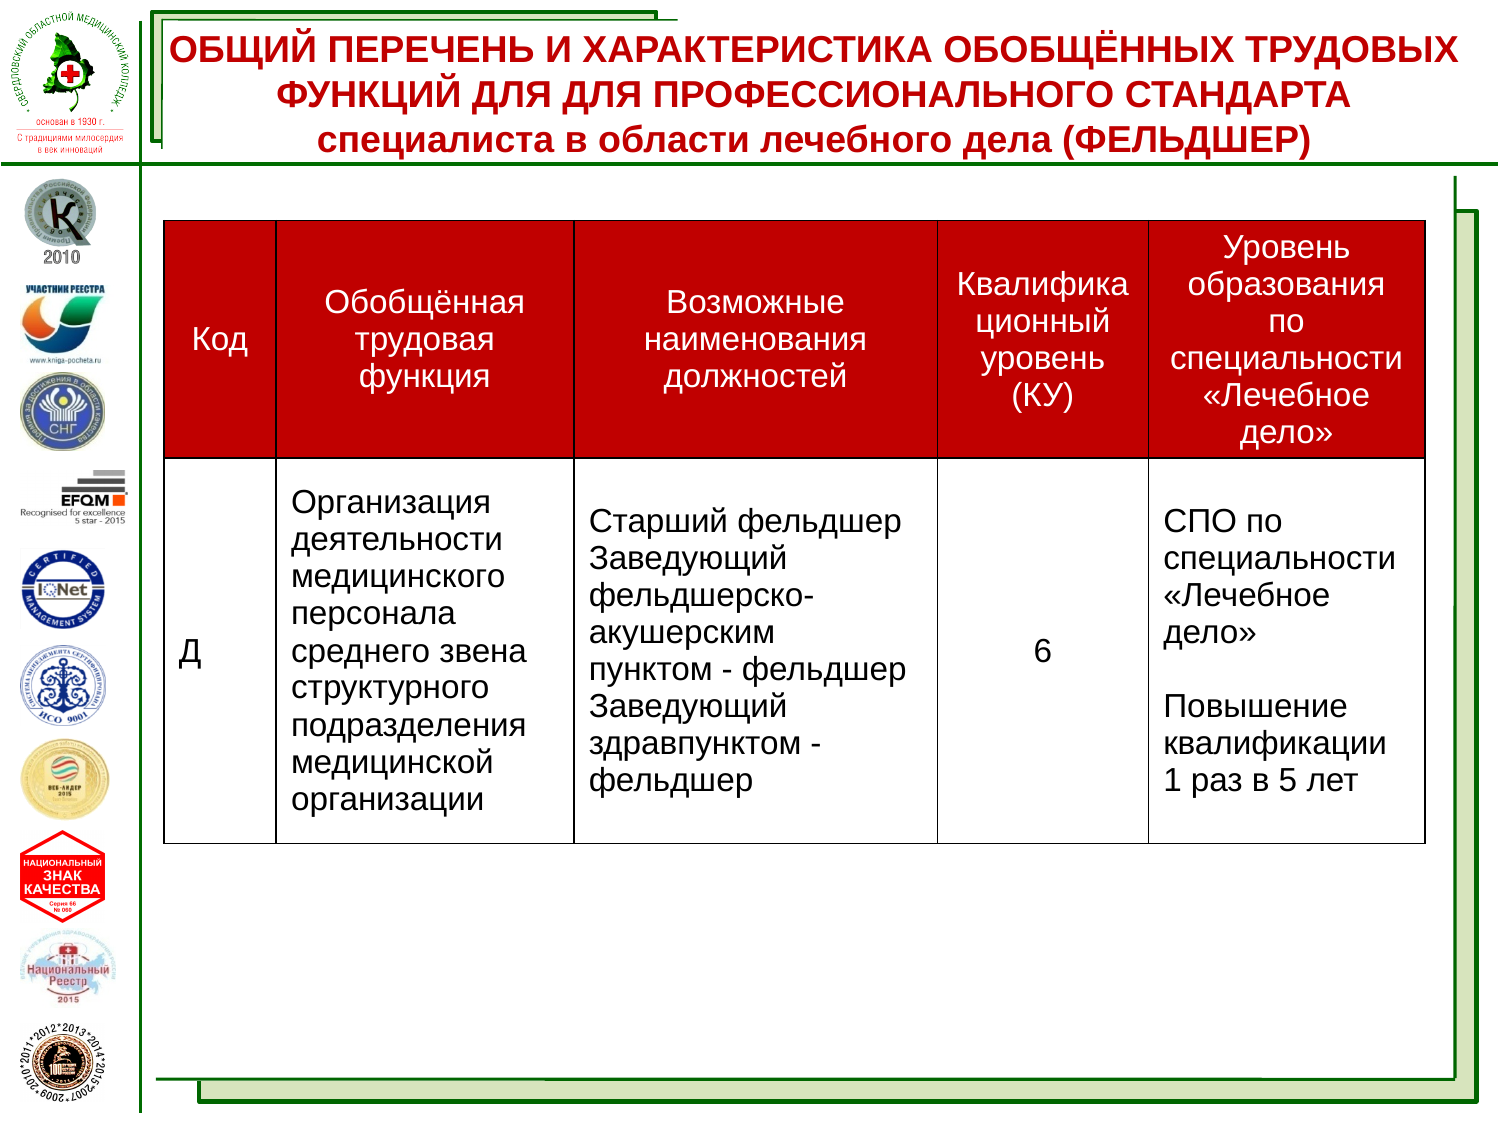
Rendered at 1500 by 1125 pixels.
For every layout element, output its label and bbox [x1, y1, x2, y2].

text_box [0, 11, 1499, 1114]
